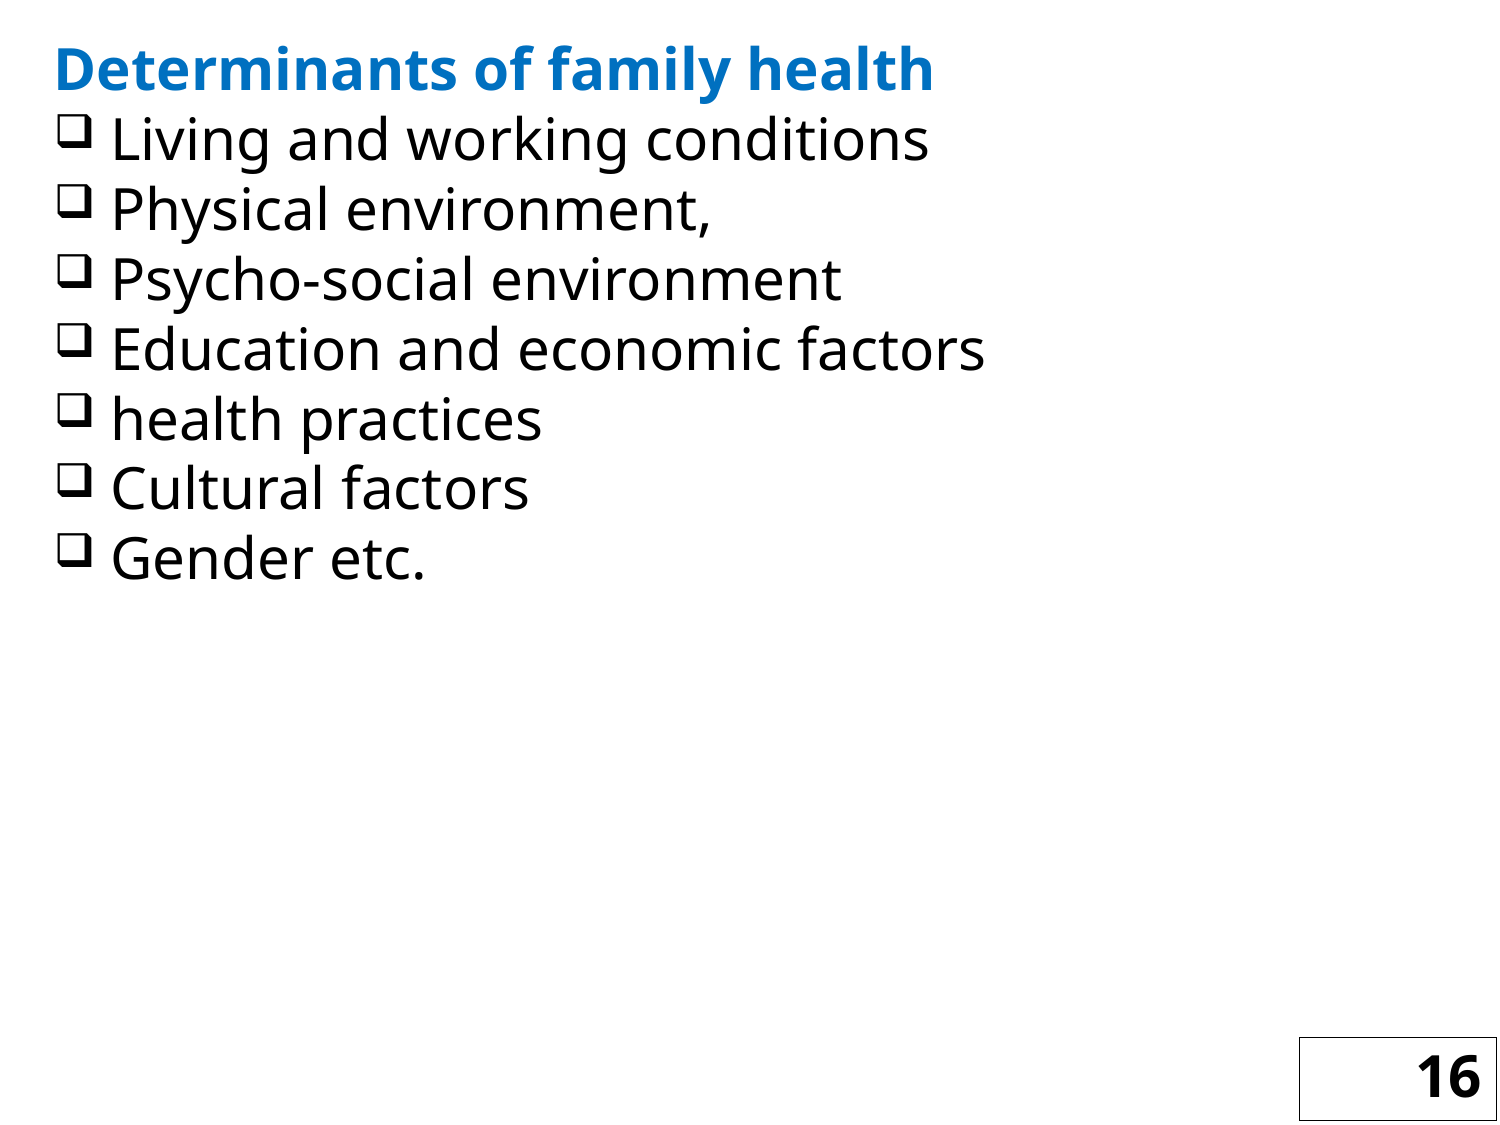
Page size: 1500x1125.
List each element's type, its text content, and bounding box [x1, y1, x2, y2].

slide_number 16 [1299, 1037, 1497, 1121]
list Determinants of family health Living and working conditions Physical environment, Psycho-social environment Education and economic factors health practices Cultural factors Gender etc. [39, 24, 1463, 1120]
